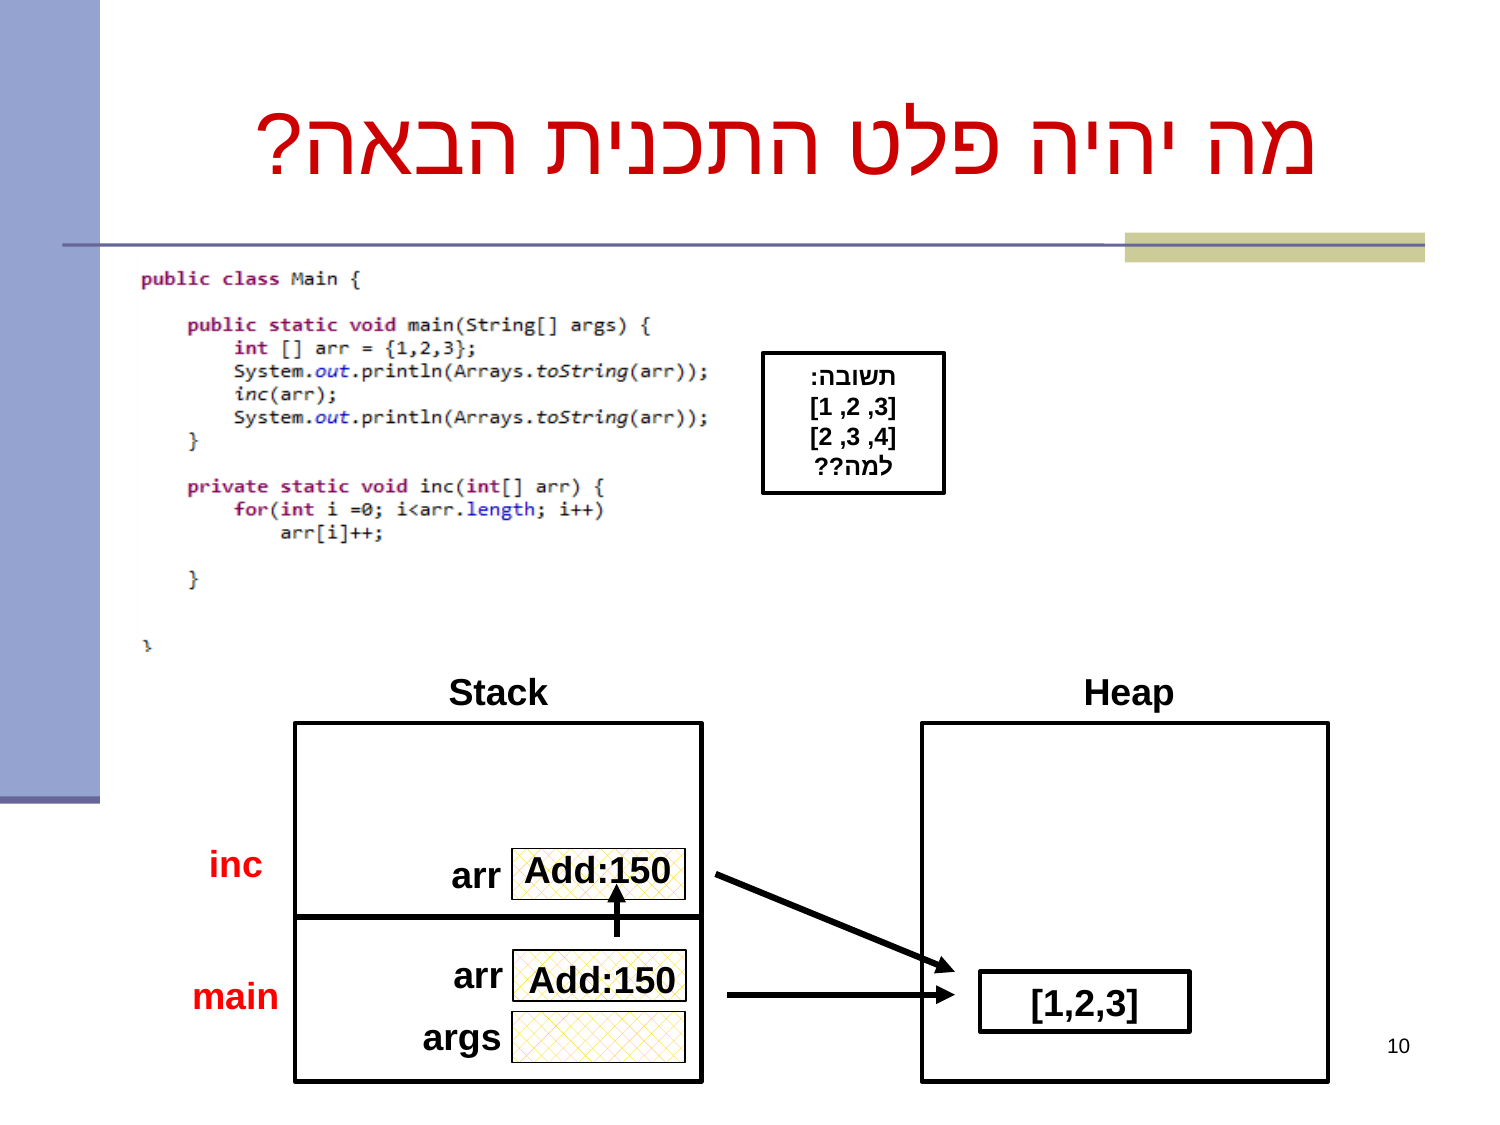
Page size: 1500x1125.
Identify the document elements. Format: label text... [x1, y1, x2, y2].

text_box args [407, 1005, 517, 1066]
text_box תשובה: [3, 2, 1] [4, 3, 2] למה?? [761, 351, 946, 495]
text_box Add:150 [513, 949, 691, 1009]
slide_number 10 [1112, 1024, 1426, 1101]
text_box Heap [1068, 660, 1190, 721]
text_box arr [436, 843, 516, 904]
text_box Add:150 [508, 838, 687, 898]
text_box Stack [433, 660, 564, 721]
text_box [517, 1011, 685, 1063]
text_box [715, 873, 956, 972]
text_box [920, 721, 1330, 1084]
picture [137, 259, 743, 652]
title מה יהיה פלט התכנית הבאה? [149, 45, 1426, 234]
text_box [293, 721, 704, 1084]
text_box main [176, 964, 295, 1025]
text_box inc [193, 832, 278, 892]
text_box arr [438, 944, 518, 1004]
text_box [1,2,3] [979, 971, 1190, 1032]
